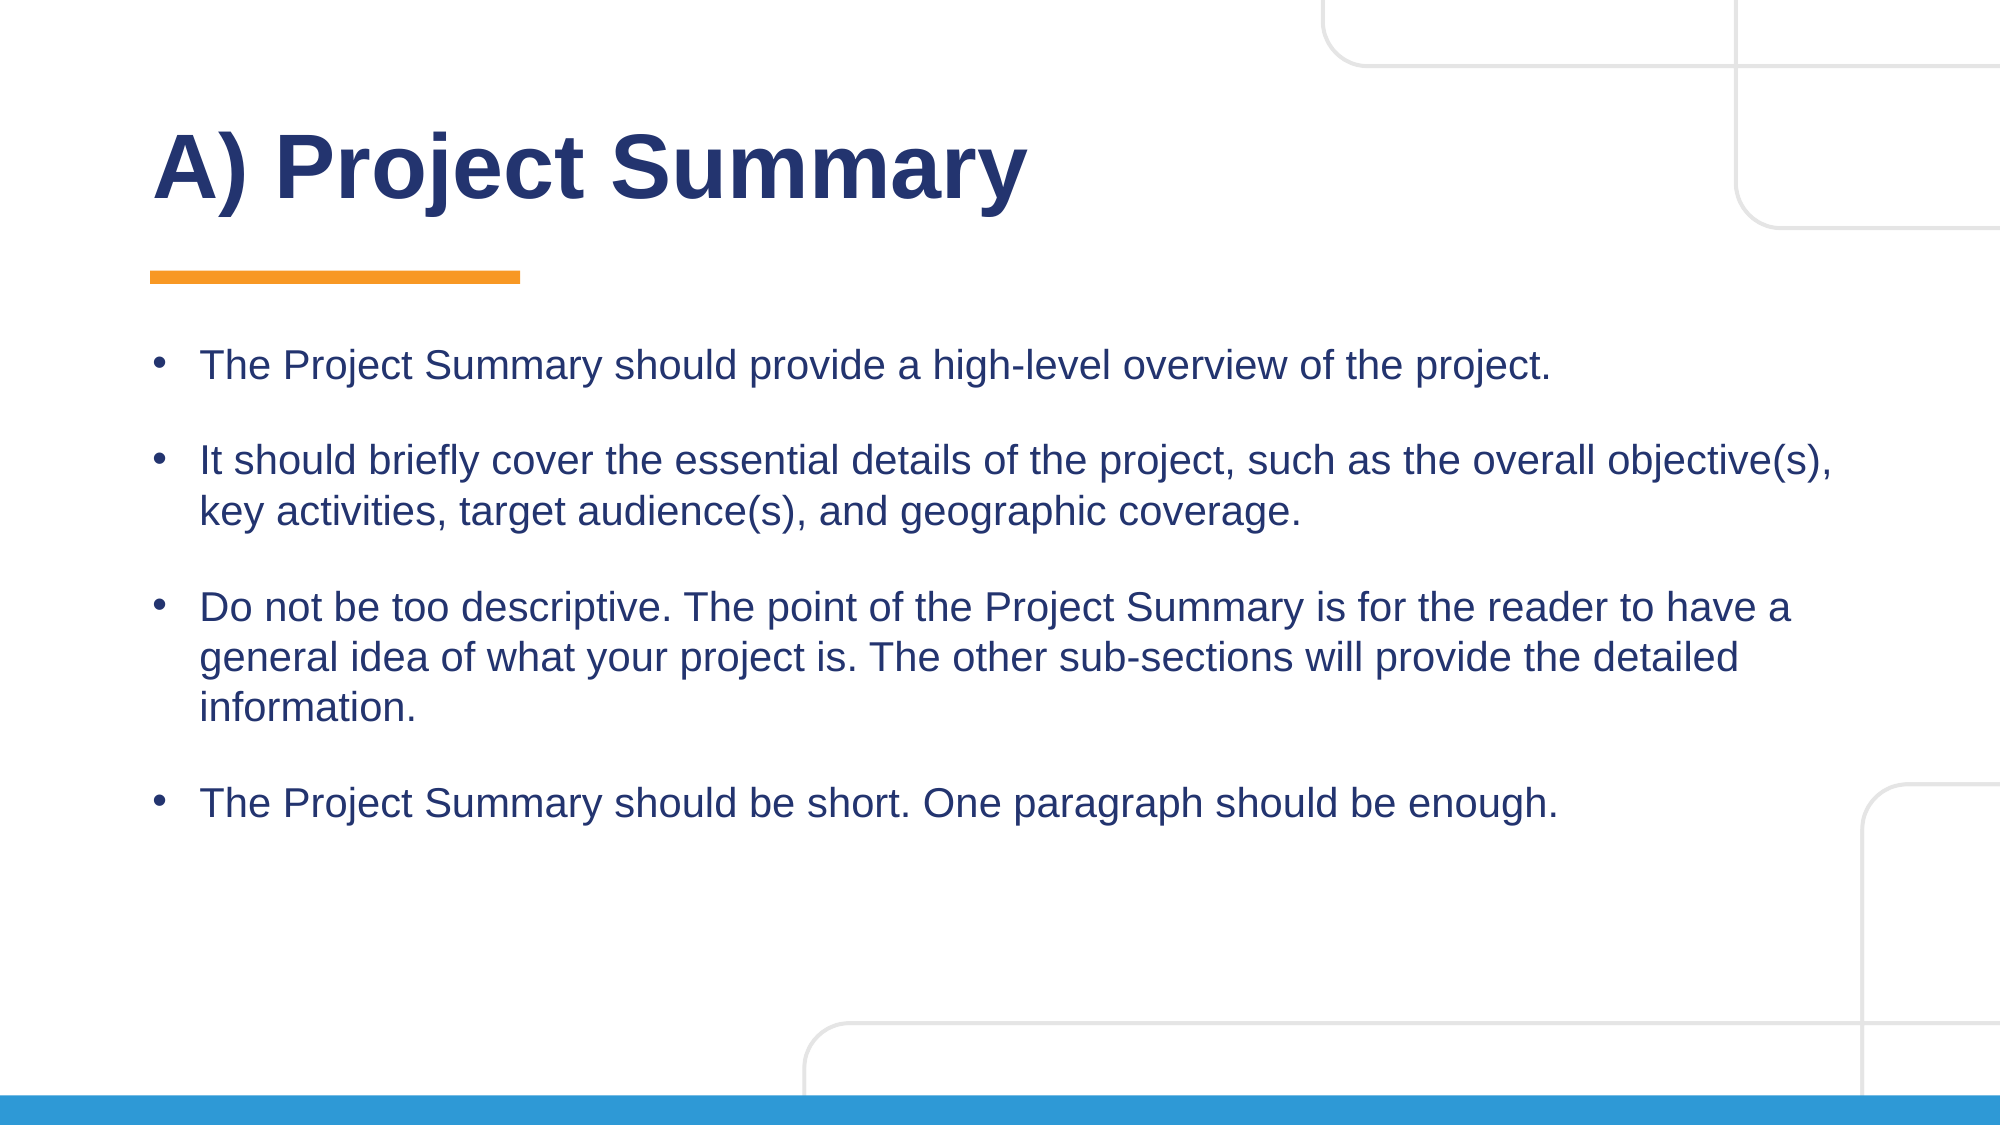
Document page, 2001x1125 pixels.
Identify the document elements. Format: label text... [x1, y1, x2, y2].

title A) Project Summary [137, 59, 1863, 278]
list The Project Summary should provide a high-level overview of the project. It should briefly cover the essential details of the project, such as the overall objective(s), key activities, target audience(s), and geographic coverage. Do not be too descriptive. The point of the Project Summary is for the reader to have a general idea of what your project is. The other sub-sections will provide the detailed information. The Project Summary should be short. One paragraph should be enough. [137, 329, 1863, 1014]
